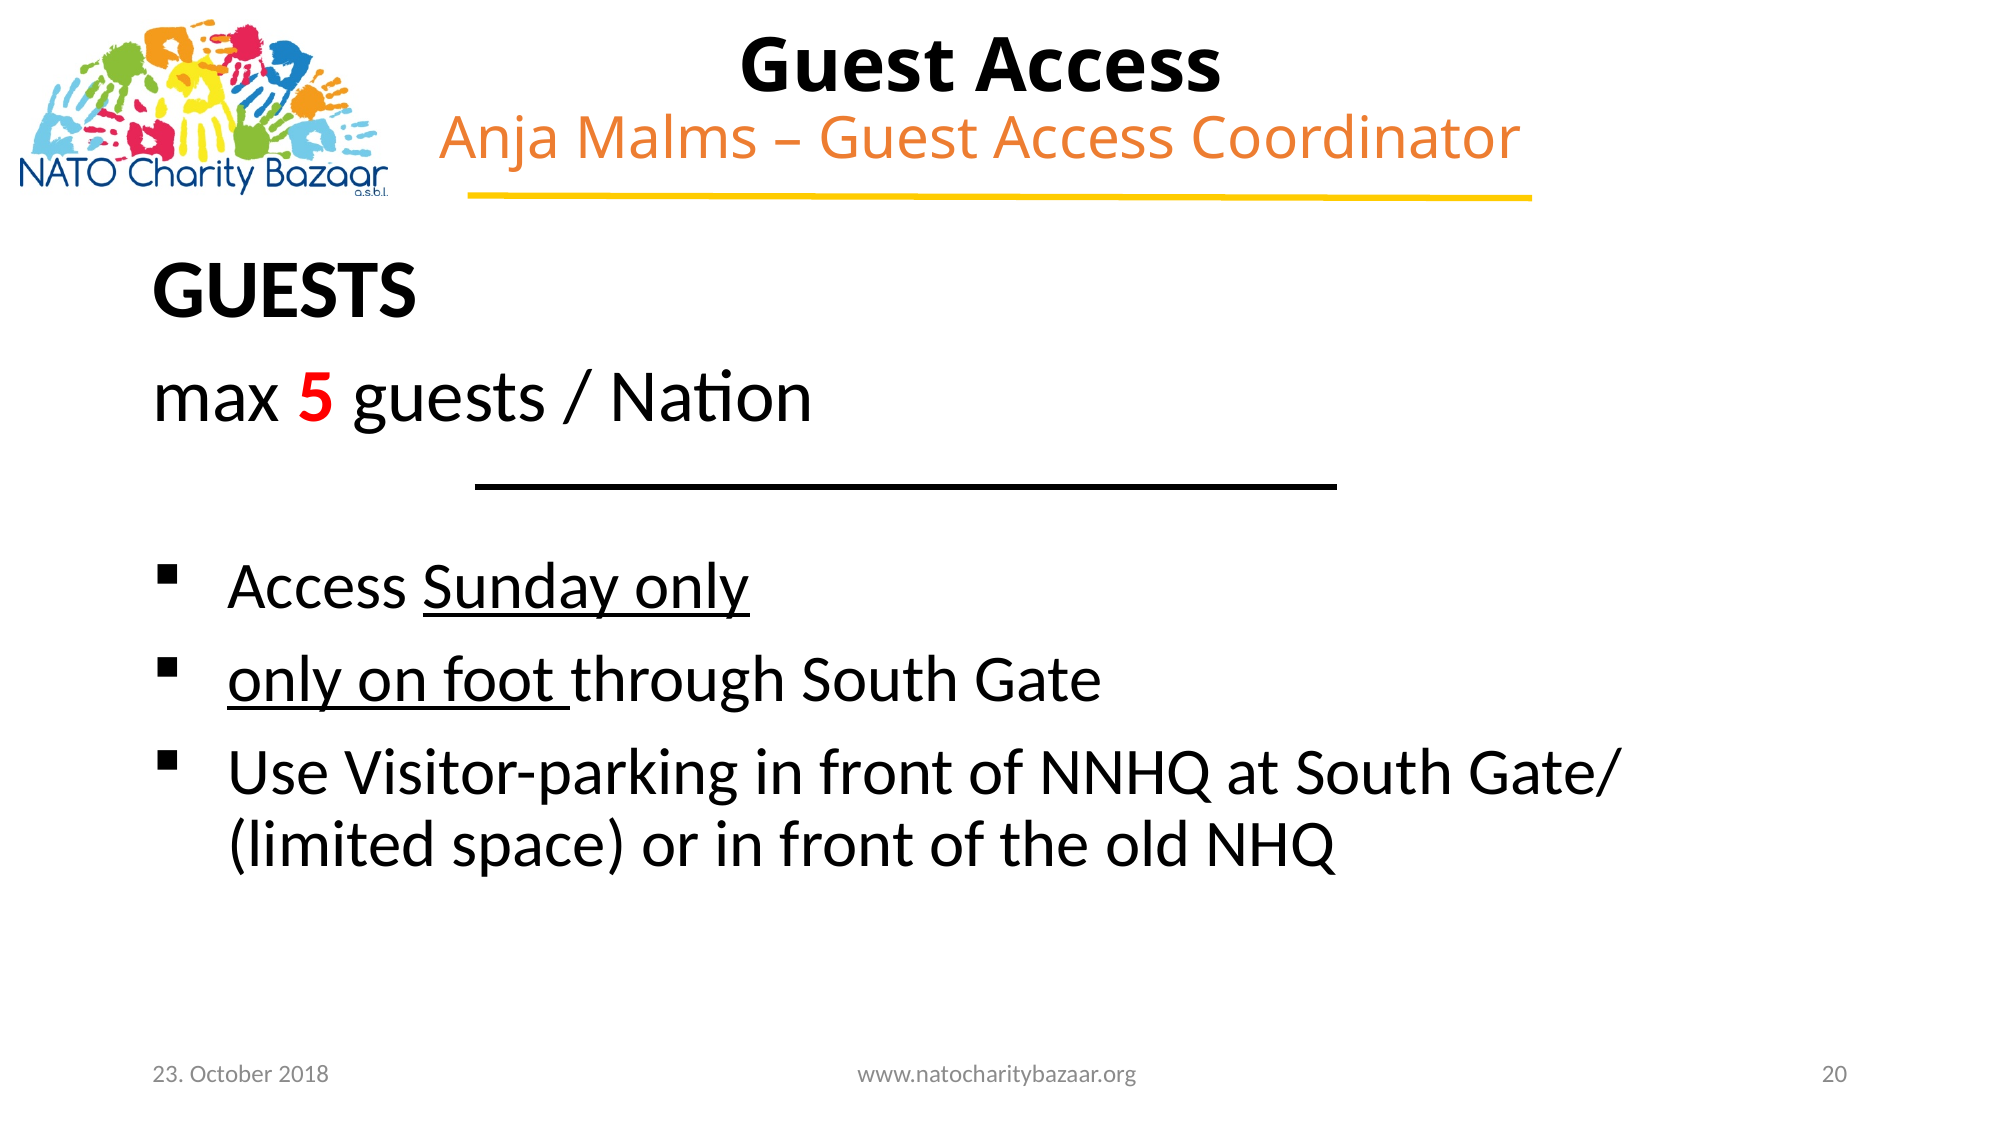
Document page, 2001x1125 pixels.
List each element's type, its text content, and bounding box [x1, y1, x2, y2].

footer www.natocharitybazaar.org [662, 1042, 1338, 1103]
title Guest Access Anja Malms – Guest Access Coordinator [230, 36, 1731, 179]
picture [20, 19, 388, 196]
subtitle GUESTS max 5 guests / Nation Access Sunday only only on foot through South Gate Use Visitor-parking in front of NNHQ at South Gate/ (limited space) or in front of the old NHQ [137, 238, 1782, 939]
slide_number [137, 1042, 588, 1103]
slide_number 20 [1412, 1042, 1863, 1103]
